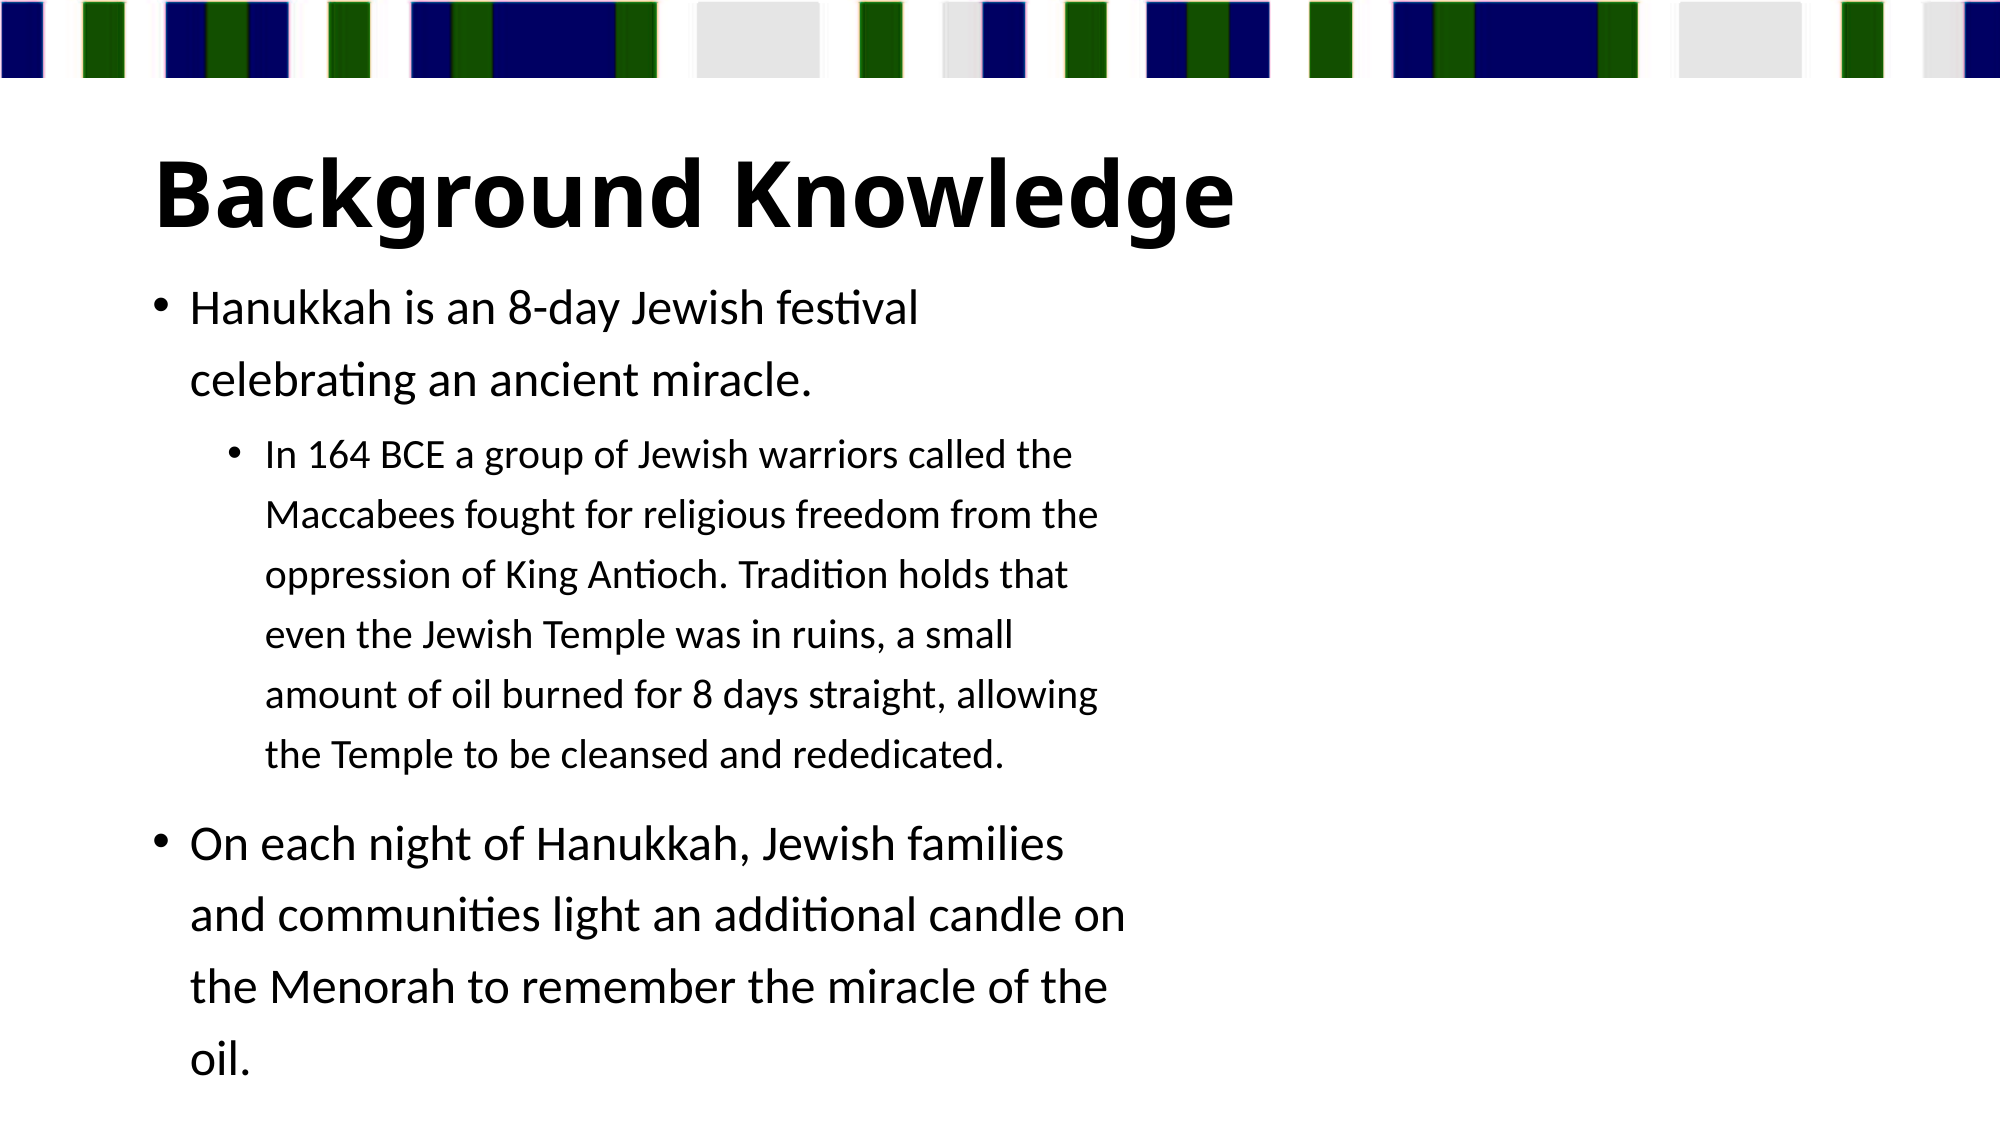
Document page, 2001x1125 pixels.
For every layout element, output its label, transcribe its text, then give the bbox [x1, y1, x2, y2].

list Hanukkah is an 8-day Jewish festival celebrating an ancient miracle. In 164 BCE a group of Jewish warriors called the Maccabees fought for religious freedom from the oppression of King Antioch. Tradition holds that even the Jewish Temple was in ruins, a small amount of oil burned for 8 days straight, allowing the Temple to be cleansed and rededicated. On each night of Hanukkah, Jewish families and communities light an additional candle on the Menorah to remember the miracle of the oil. [137, 255, 1150, 1032]
picture [0, 0, 2000, 78]
title Background Knowledge [137, 118, 1863, 278]
